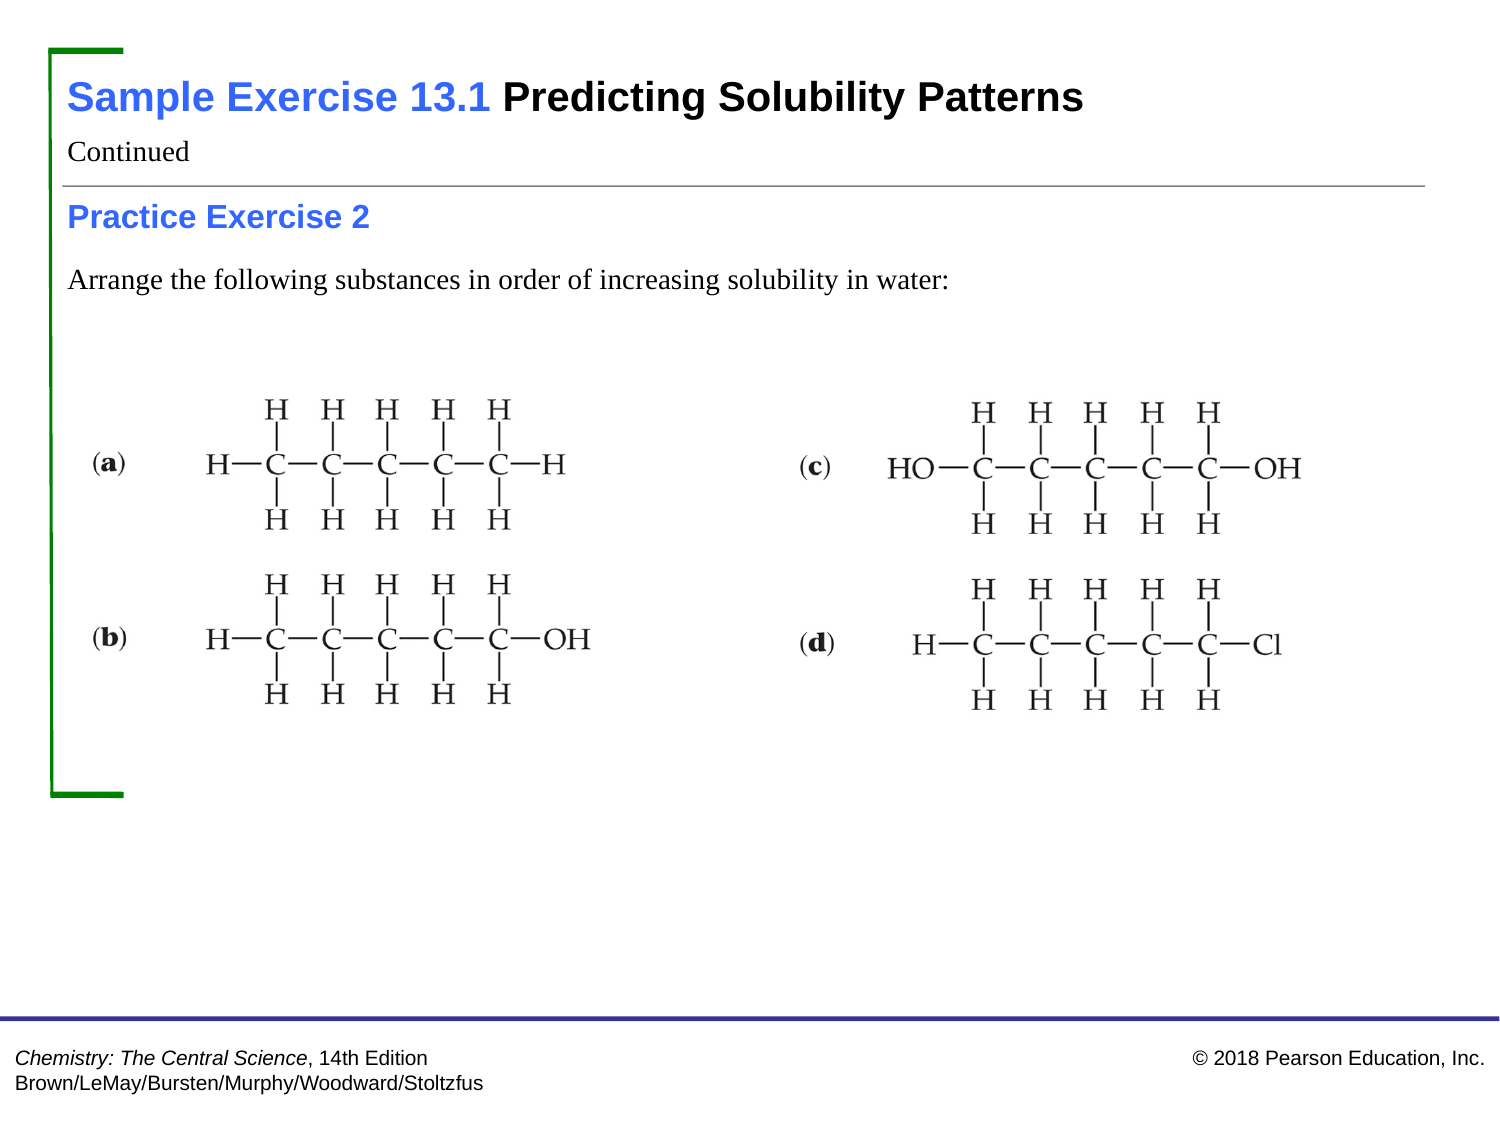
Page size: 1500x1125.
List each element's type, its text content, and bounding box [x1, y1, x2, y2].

text_box Practice Exercise 2 Arrange the following substances in order of increasing solubility in water: [52, 187, 1459, 303]
text_box Sample Exercise 13.1 Predicting Solubility Patterns [52, 65, 1438, 125]
text_box Continued [52, 125, 1459, 168]
picture [86, 392, 597, 715]
picture [793, 390, 1309, 715]
